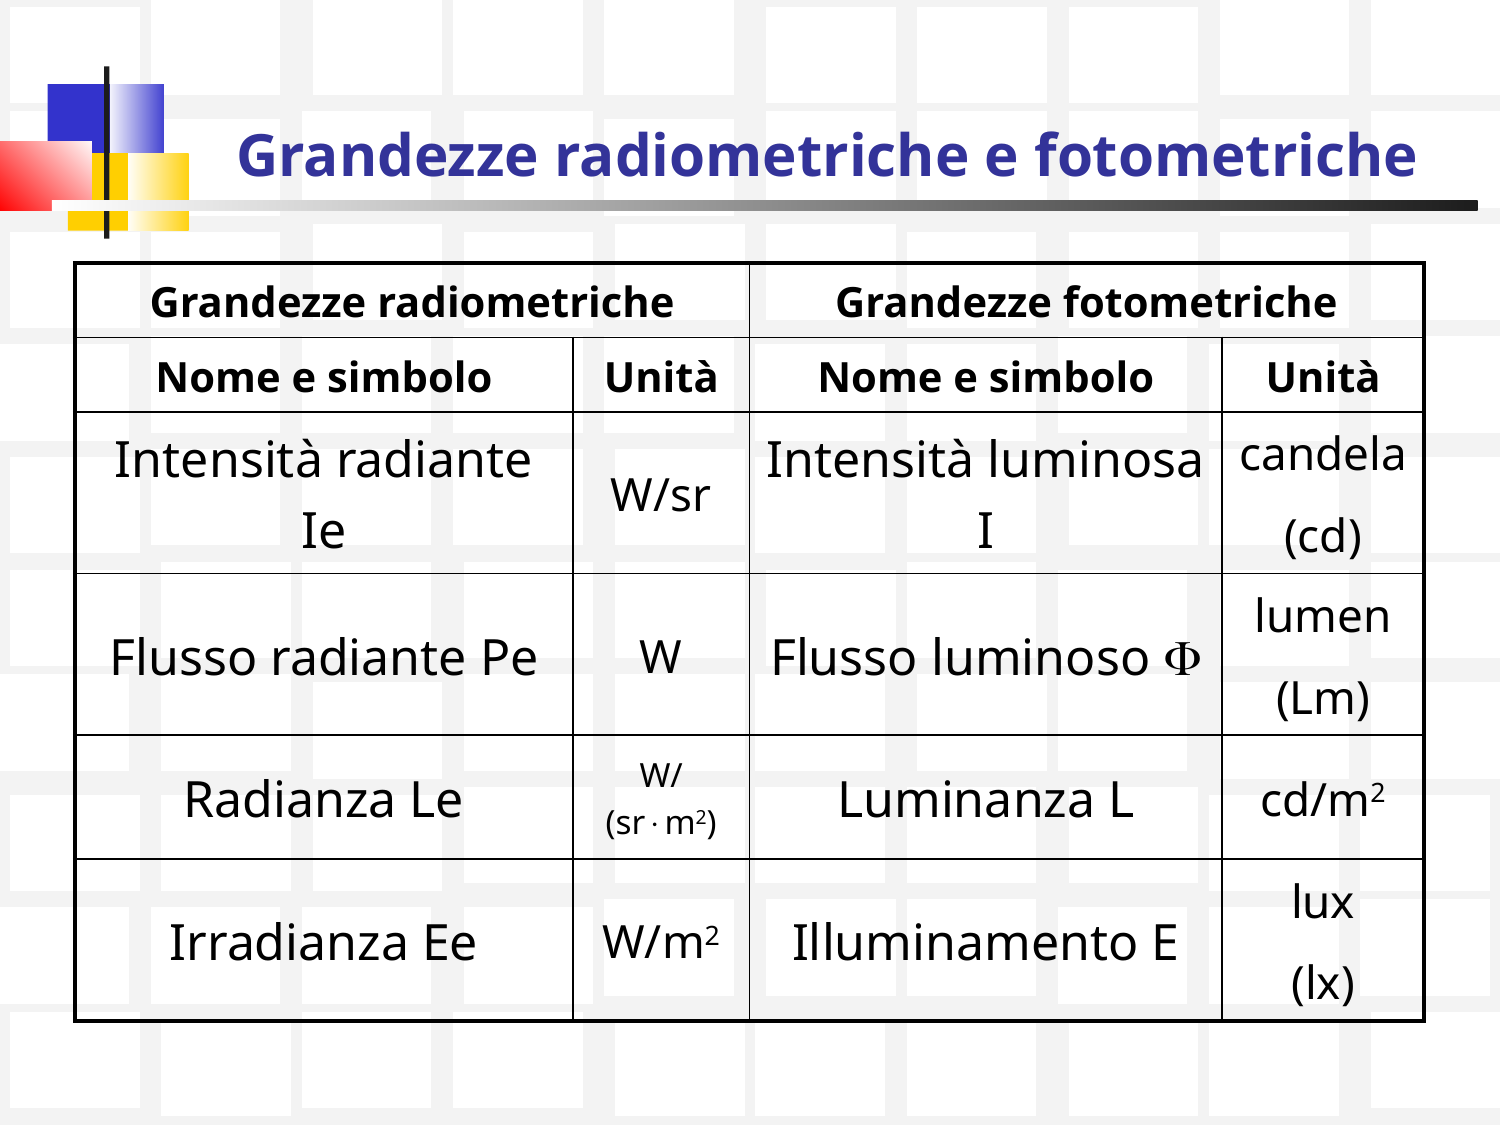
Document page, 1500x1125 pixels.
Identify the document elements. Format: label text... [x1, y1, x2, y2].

table_cell W/m2 [574, 860, 749, 1019]
table_cell Luminanza L [750, 736, 1221, 858]
table_cell lumen (Lm) [1223, 574, 1422, 734]
table_cell Intensità radiante Ie [77, 413, 572, 573]
table_header Grandezze radiometriche [77, 265, 749, 337]
table_cell Nome e simbolo [77, 338, 572, 411]
table_cell Intensità luminosa I [750, 413, 1221, 573]
table_cell Radianza Le [77, 736, 572, 858]
table_cell Irradianza Ee [77, 860, 572, 1019]
table_cell cd/m2 [1223, 736, 1422, 858]
table_cell Unità [574, 338, 749, 411]
table_cell Nome e simbolo [750, 338, 1221, 411]
table_cell Unità [1223, 338, 1422, 411]
table_cell Flusso radiante Pe [77, 574, 572, 734]
table_cell W/sr [574, 413, 749, 573]
table_cell W/(srm2) [574, 736, 749, 858]
picture [0, 0, 1500, 1125]
table_cell lux (lx) [1223, 860, 1422, 1019]
title Grandezze radiometriche e fotometriche [221, 35, 1500, 196]
table_header Grandezze fotometriche [750, 265, 1422, 337]
table_cell candela (cd) [1223, 413, 1422, 573]
table_cell Illuminamento E [750, 860, 1221, 1019]
table_cell Flusso luminoso  [750, 574, 1221, 734]
table_cell W [574, 574, 749, 734]
